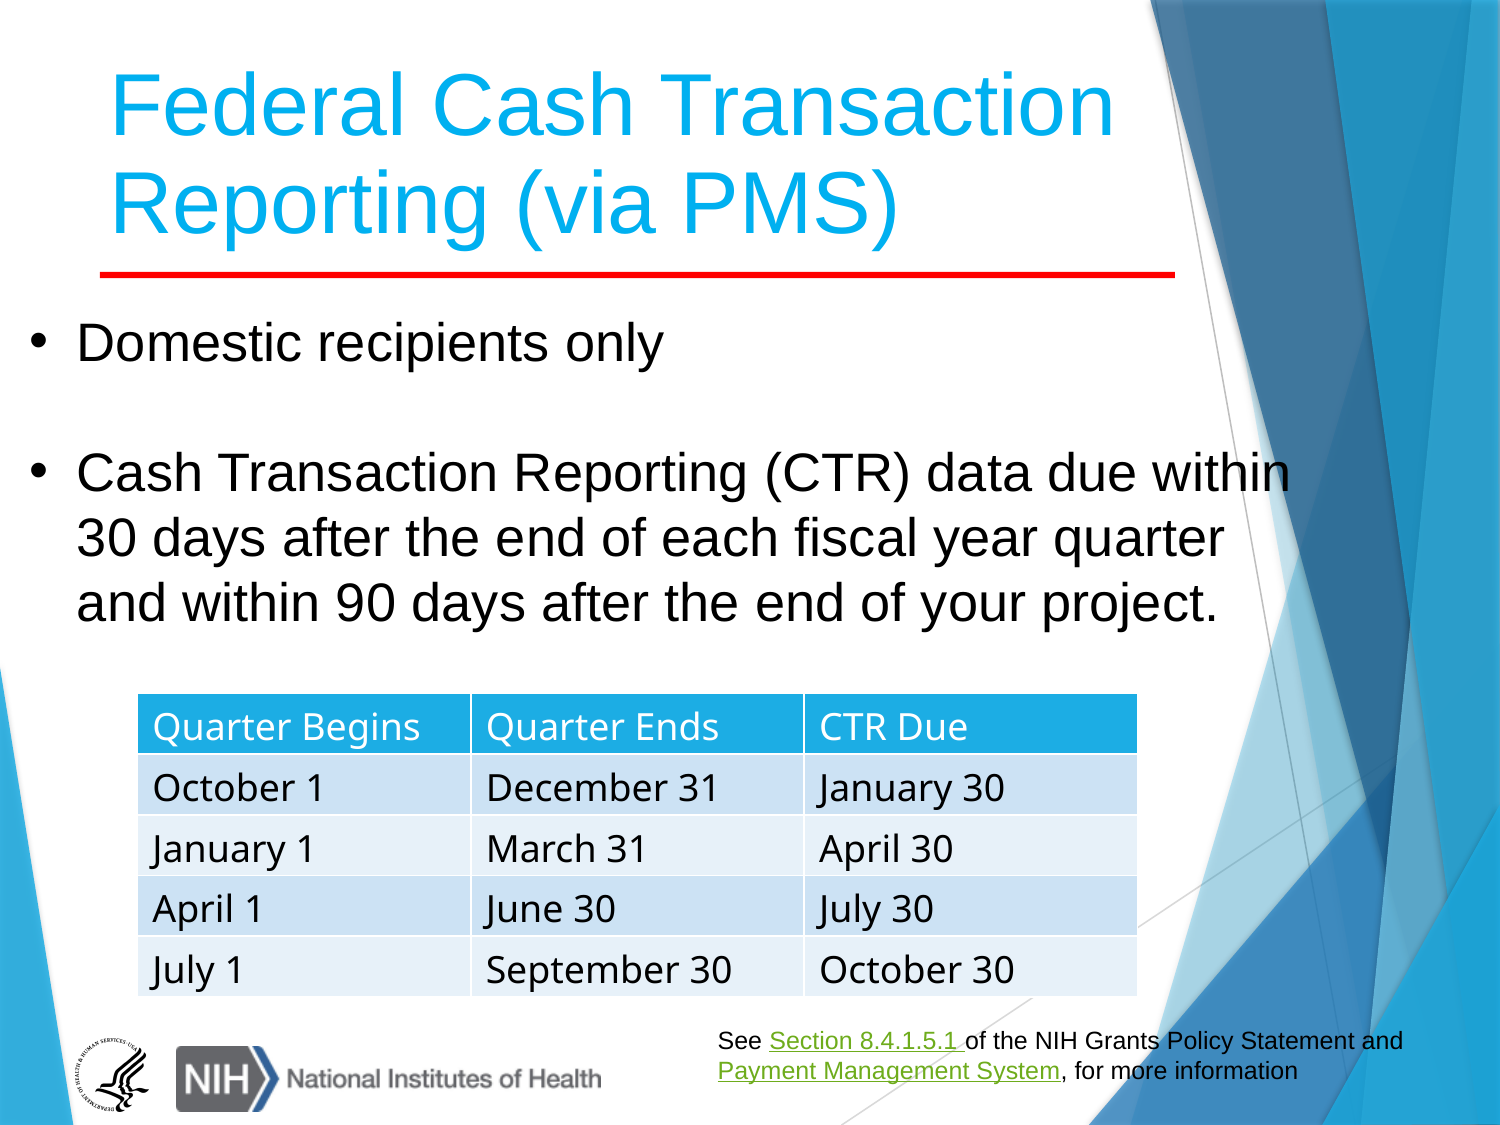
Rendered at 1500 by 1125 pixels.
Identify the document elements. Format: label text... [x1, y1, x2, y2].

table_cell April 30 [805, 816, 1137, 875]
table_cell December 31 [472, 755, 803, 814]
table_cell October 1 [138, 755, 470, 814]
table_cell March 31 [472, 816, 803, 875]
table_header CTR Due [805, 694, 1137, 753]
text_box Domestic recipients only Cash Transaction Reporting (CTR) data due within 30 days after the end of each fiscal year quarter and within 90 days after the end of your project. [15, 299, 1313, 800]
table_header Quarter Begins [138, 694, 470, 753]
table_cell July 1 [138, 937, 470, 996]
table_cell January 30 [805, 755, 1137, 814]
table_header Quarter Ends [472, 694, 803, 753]
table_cell October 30 [805, 937, 1137, 996]
table_cell July 30 [805, 876, 1137, 935]
title Federal Cash Transaction Reporting (via PMS) [94, 48, 1136, 265]
picture [176, 1046, 601, 1112]
table_cell September 30 [472, 937, 803, 996]
text_box See Section 8.4.1.5.1 of the NIH Grants Policy Statement and Payment Management System, for more information [702, 1017, 1500, 1092]
table_cell April 1 [138, 876, 470, 935]
picture [75, 1038, 149, 1112]
table_cell June 30 [472, 876, 803, 935]
table_cell January 1 [138, 816, 470, 875]
